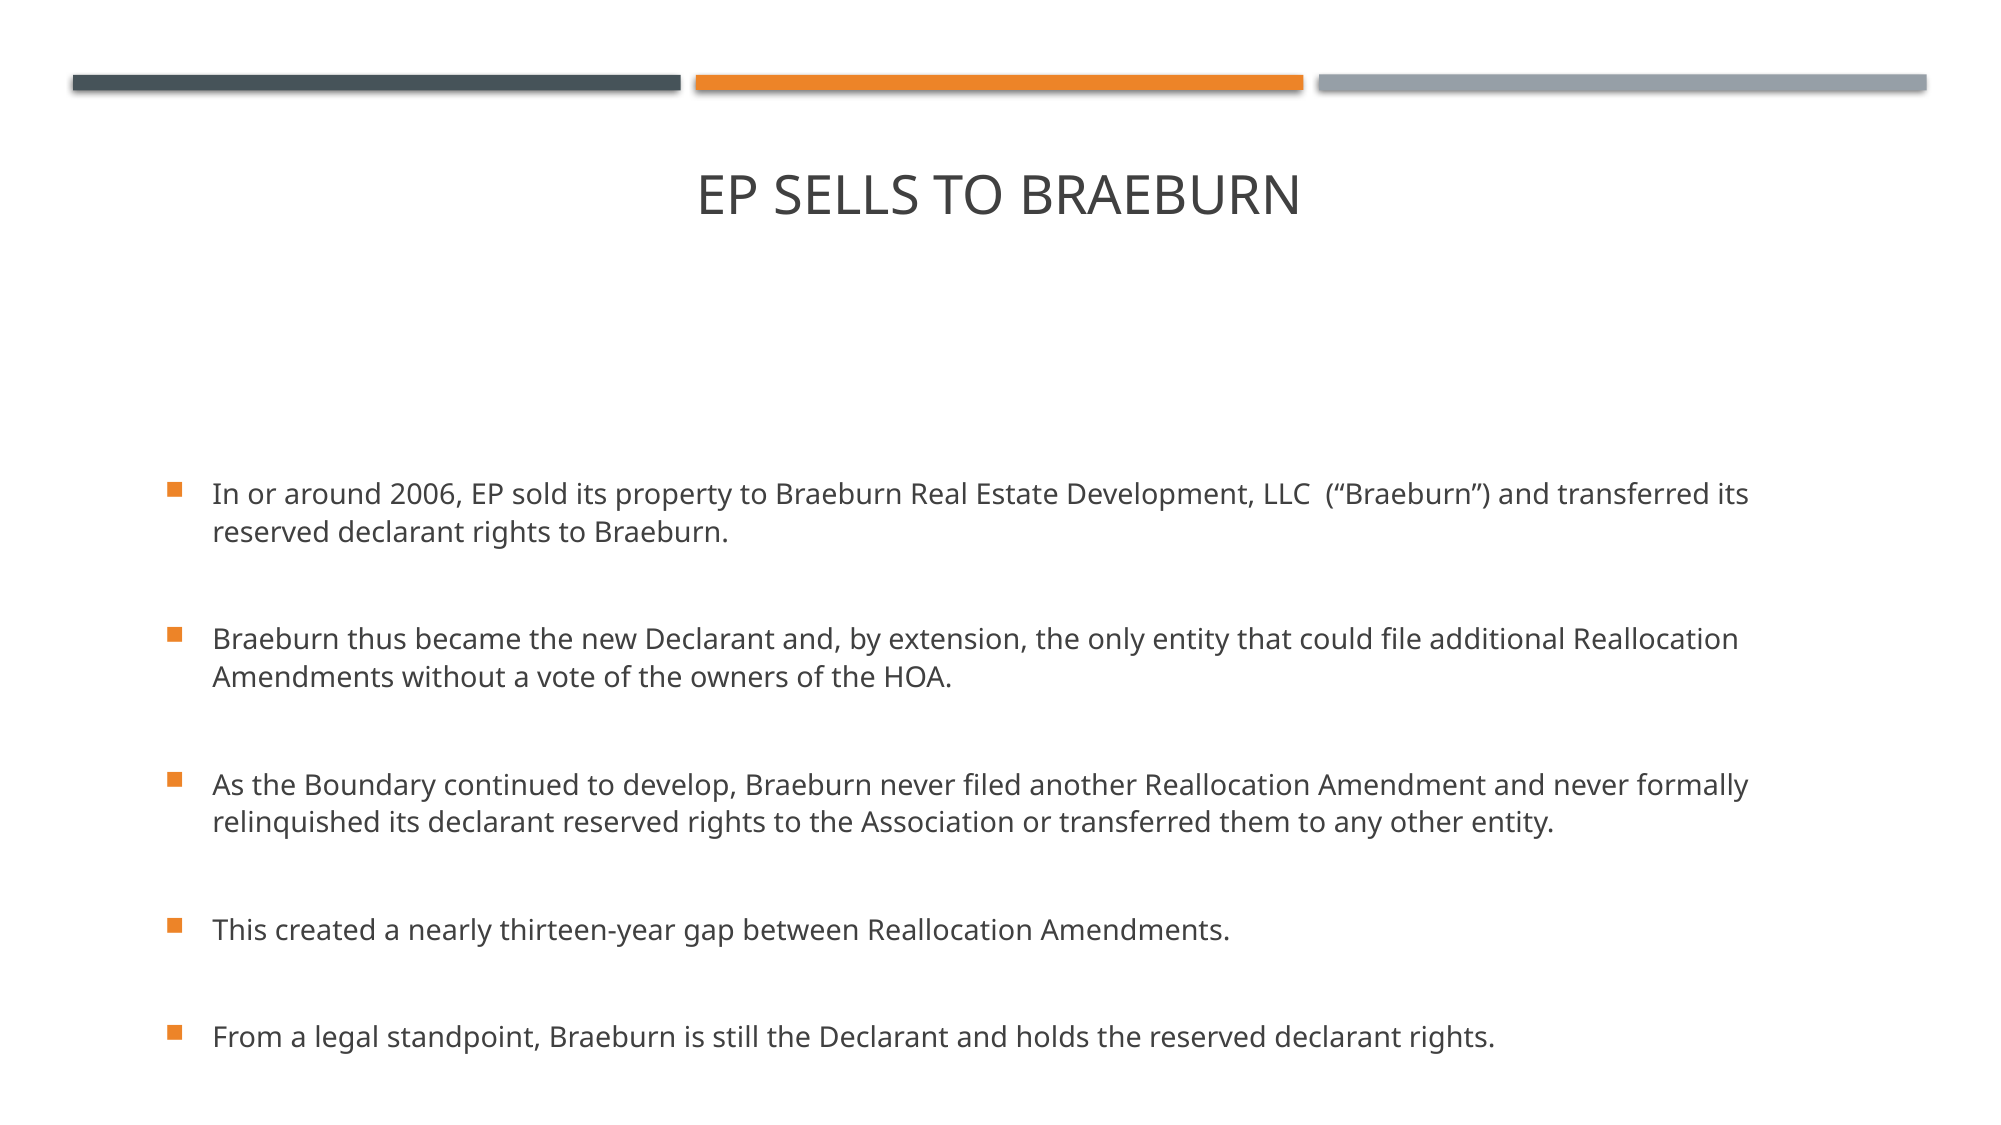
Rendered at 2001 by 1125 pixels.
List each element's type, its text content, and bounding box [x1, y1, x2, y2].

list In or around 2006, EP sold its property to Braeburn Real Estate Development, LLC (“Braeburn”) and transferred its reserved declarant rights to Braeburn. Braeburn thus became the new Declarant and, by extension, the only entity that could file additional Reallocation Amendments without a vote of the owners of the HOA. As the Boundary continued to develop, Braeburn never filed another Reallocation Amendment and never formally relinquished its declarant reserved rights to the Association or transferred them to any other entity. This created a nearly thirteen-year gap between Reallocation Amendments. From a legal standpoint, Braeburn is still the Declarant and holds the reserved declarant rights. [149, 464, 1831, 1062]
title EP Sells to Braeburn [95, 115, 1905, 234]
